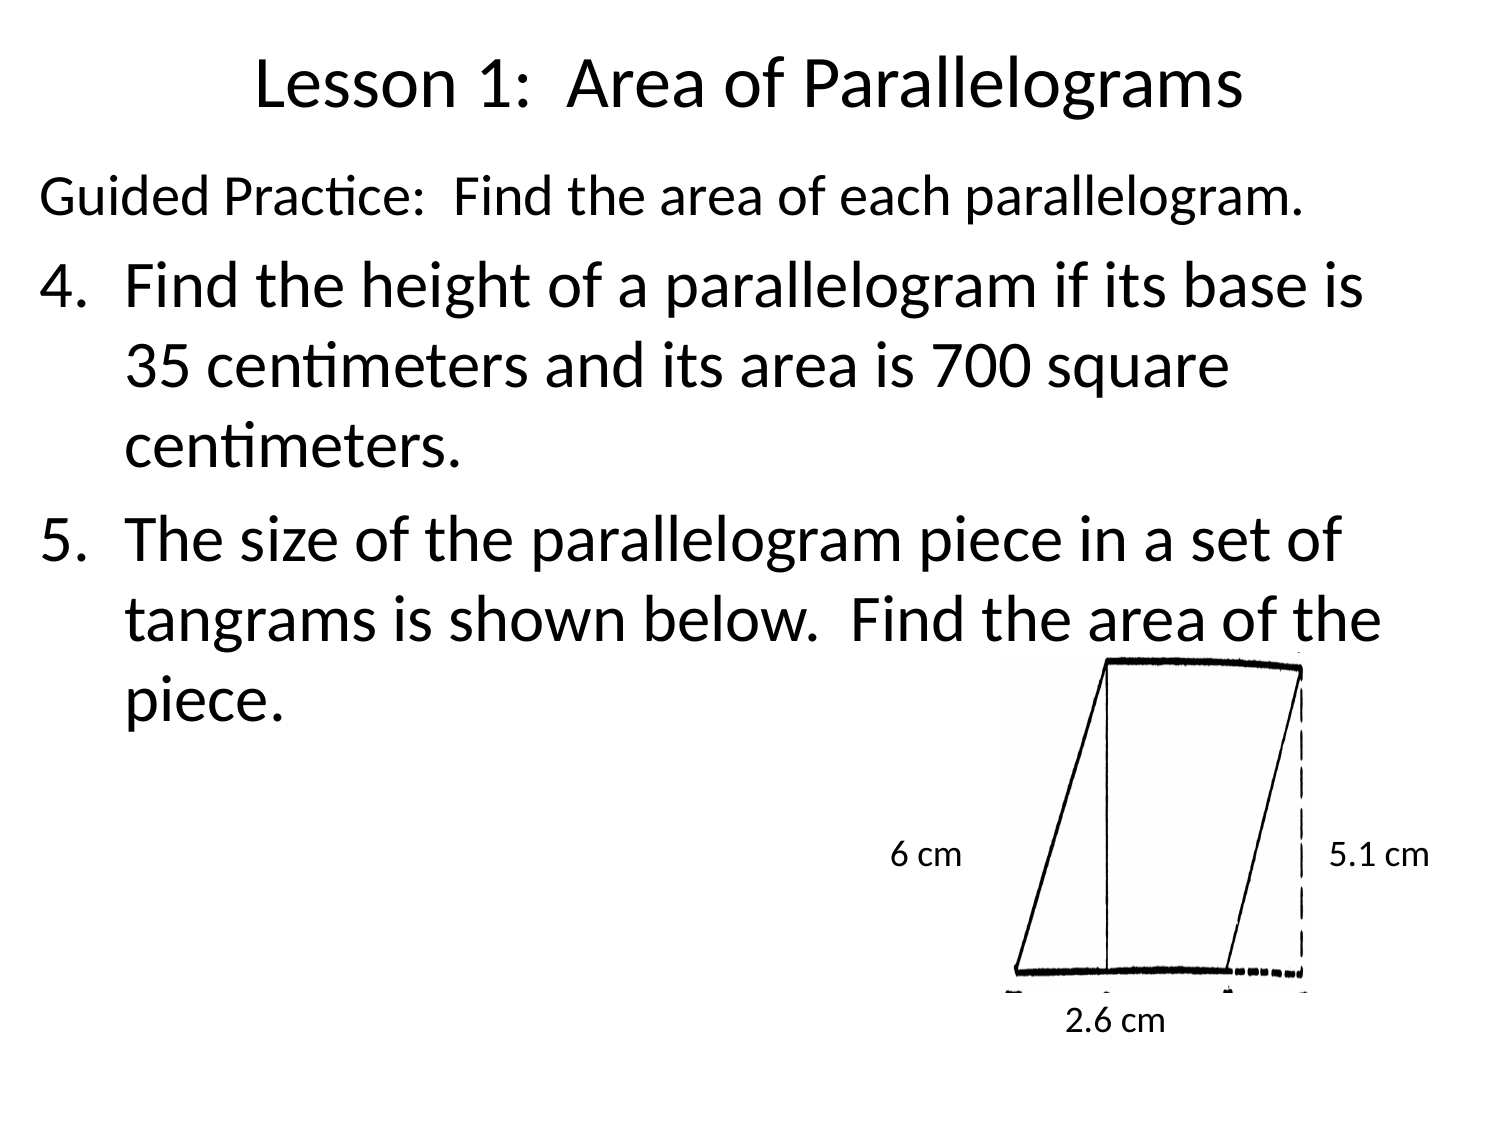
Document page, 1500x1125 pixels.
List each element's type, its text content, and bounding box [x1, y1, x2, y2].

text_box 5.1 cm [1318, 821, 1453, 882]
list Guided Practice: Find the area of each parallelogram. Find the height of a parallelogram if its base is 35 centimeters and its area is 700 square centimeters. The size of the parallelogram piece in a set of tangrams is shown below. Find the area of the piece. [24, 149, 1463, 1088]
picture [999, 651, 1315, 993]
text_box 2.6 cm [1049, 1001, 1189, 1048]
title Lesson 1: Area of Parallelograms [75, 24, 1425, 130]
text_box 6 cm [874, 821, 994, 882]
